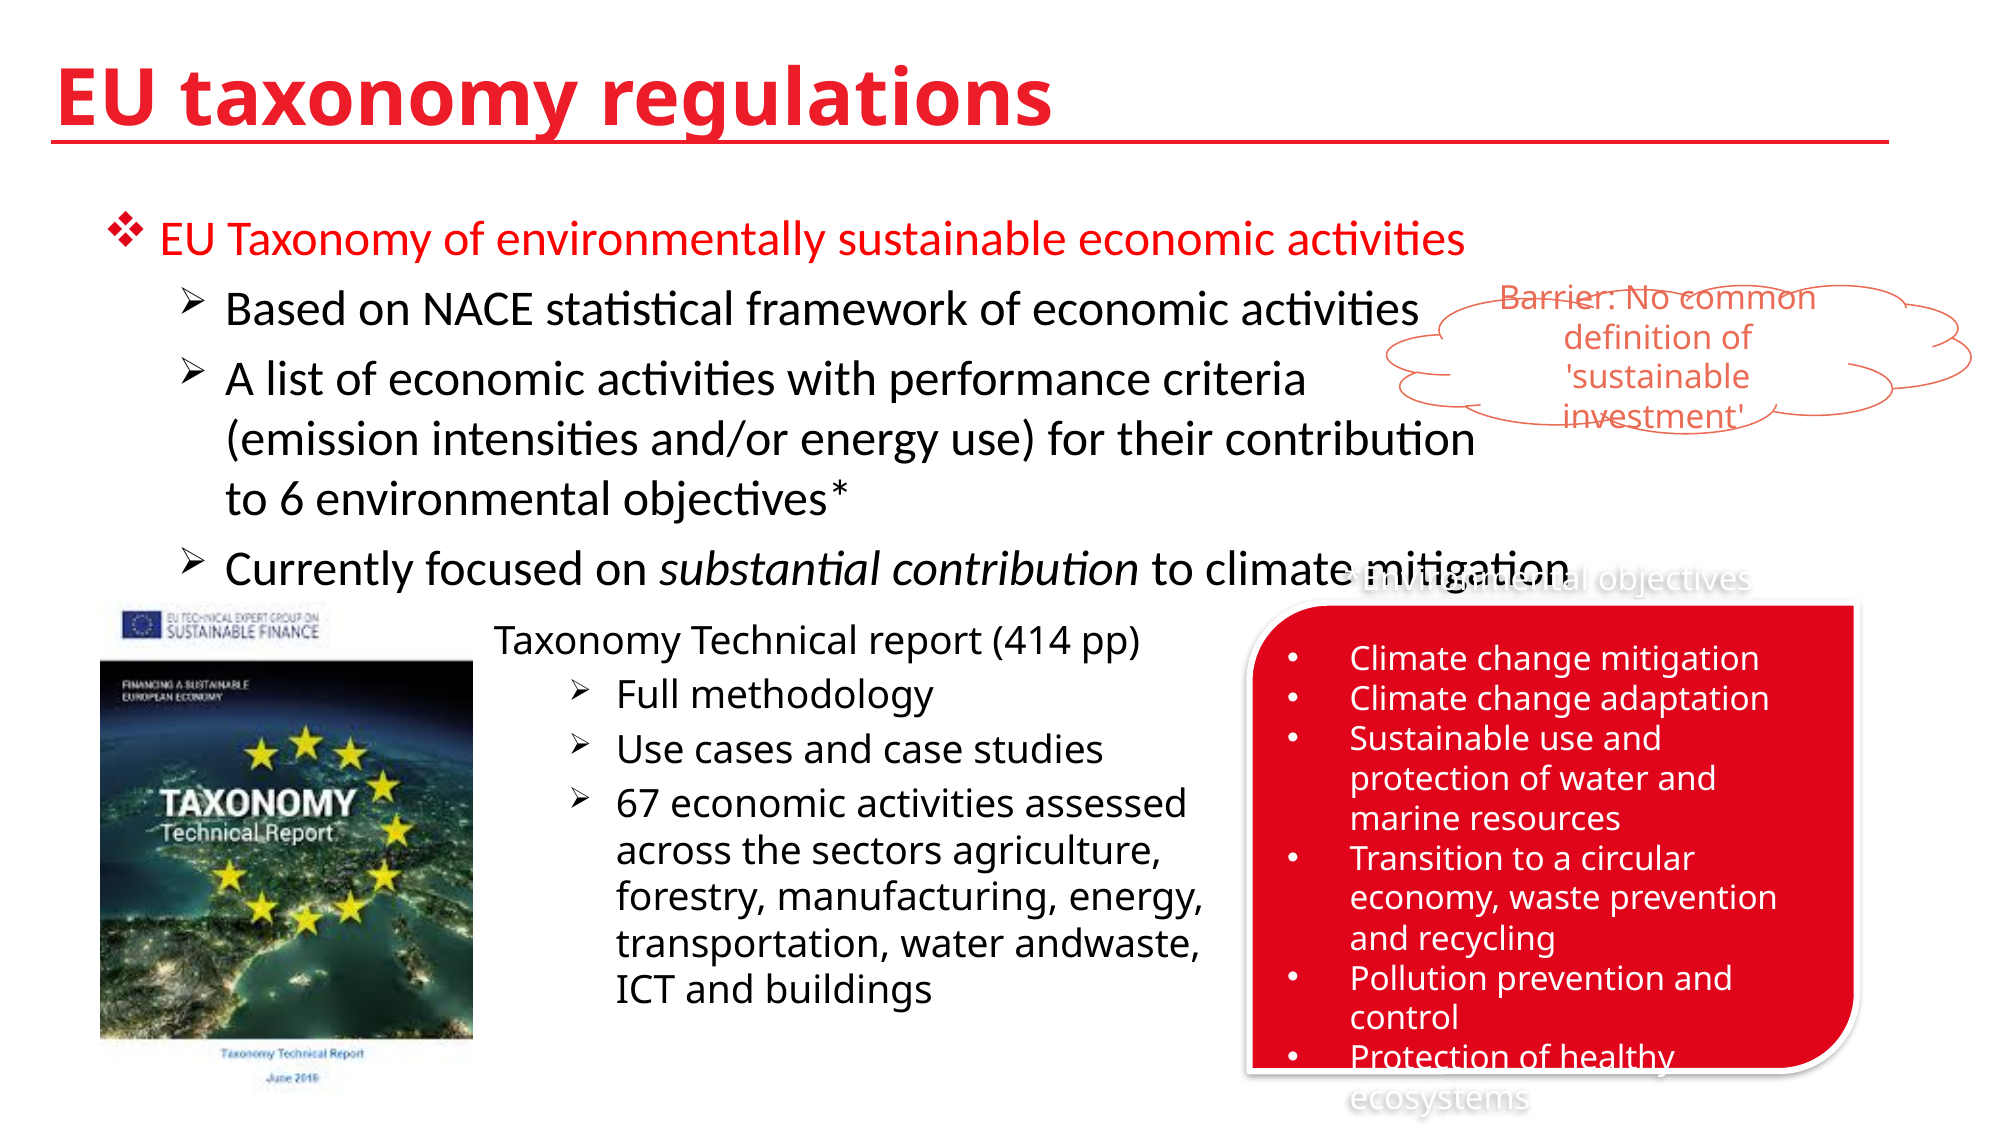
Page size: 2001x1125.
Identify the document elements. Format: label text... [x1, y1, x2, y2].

picture [100, 602, 473, 1099]
text_box EU Taxonomy of environmentally sustainable economic activities Based on NACE statistical framework of economic activities A list of economic activities with performance criteria (emission intensities and/or energy use) for their contribution to 6 environmental objectives* Currently focused on substantial contribution to climate mitigation [103, 205, 1728, 673]
text_box Barrier: No common definition of 'sustainable investment' [1386, 285, 1972, 434]
text_box Taxonomy Technical report (414 pp) Full methodology Use cases and case studies 67 economic activities assessed across the sectors agriculture, forestry, manufacturing, energy, transportation, water andwaste, ICT and buildings [493, 615, 1228, 1074]
text_box *Environmental objectives Climate change mitigation Climate change adaptation Sustainable use and protection of water and marine resources Transition to a circular economy, waste prevention and recycling Pollution prevention and control Protection of healthy ecosystems [1246, 599, 1861, 1075]
title EU taxonomy regulations [54, 45, 1855, 140]
